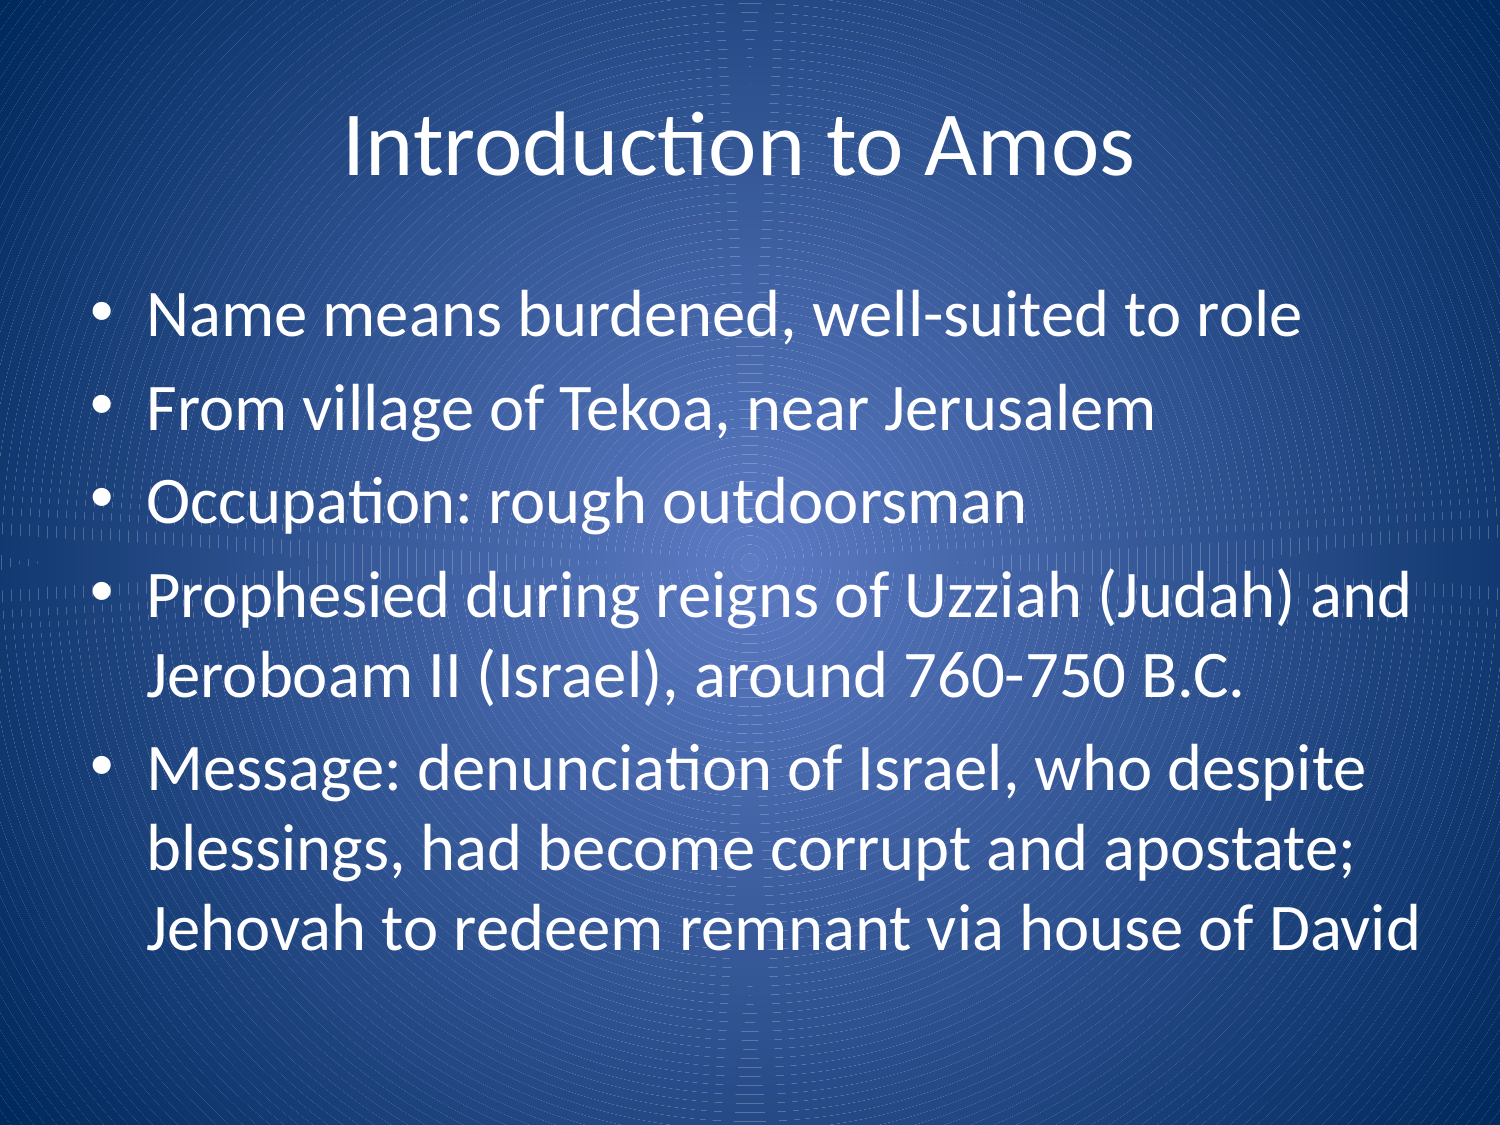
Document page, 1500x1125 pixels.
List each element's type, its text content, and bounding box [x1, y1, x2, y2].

title Introduction to Amos [75, 45, 1425, 233]
list Name means burdened, well-suited to role From village of Tekoa, near Jerusalem Occupation: rough outdoorsman Prophesied during reigns of Uzziah (Judah) and Jeroboam II (Israel), around 760-750 B.C. Message: denunciation of Israel, who despite blessings, had become corrupt and apostate; Jehovah to redeem remnant via house of David [75, 262, 1450, 1005]
